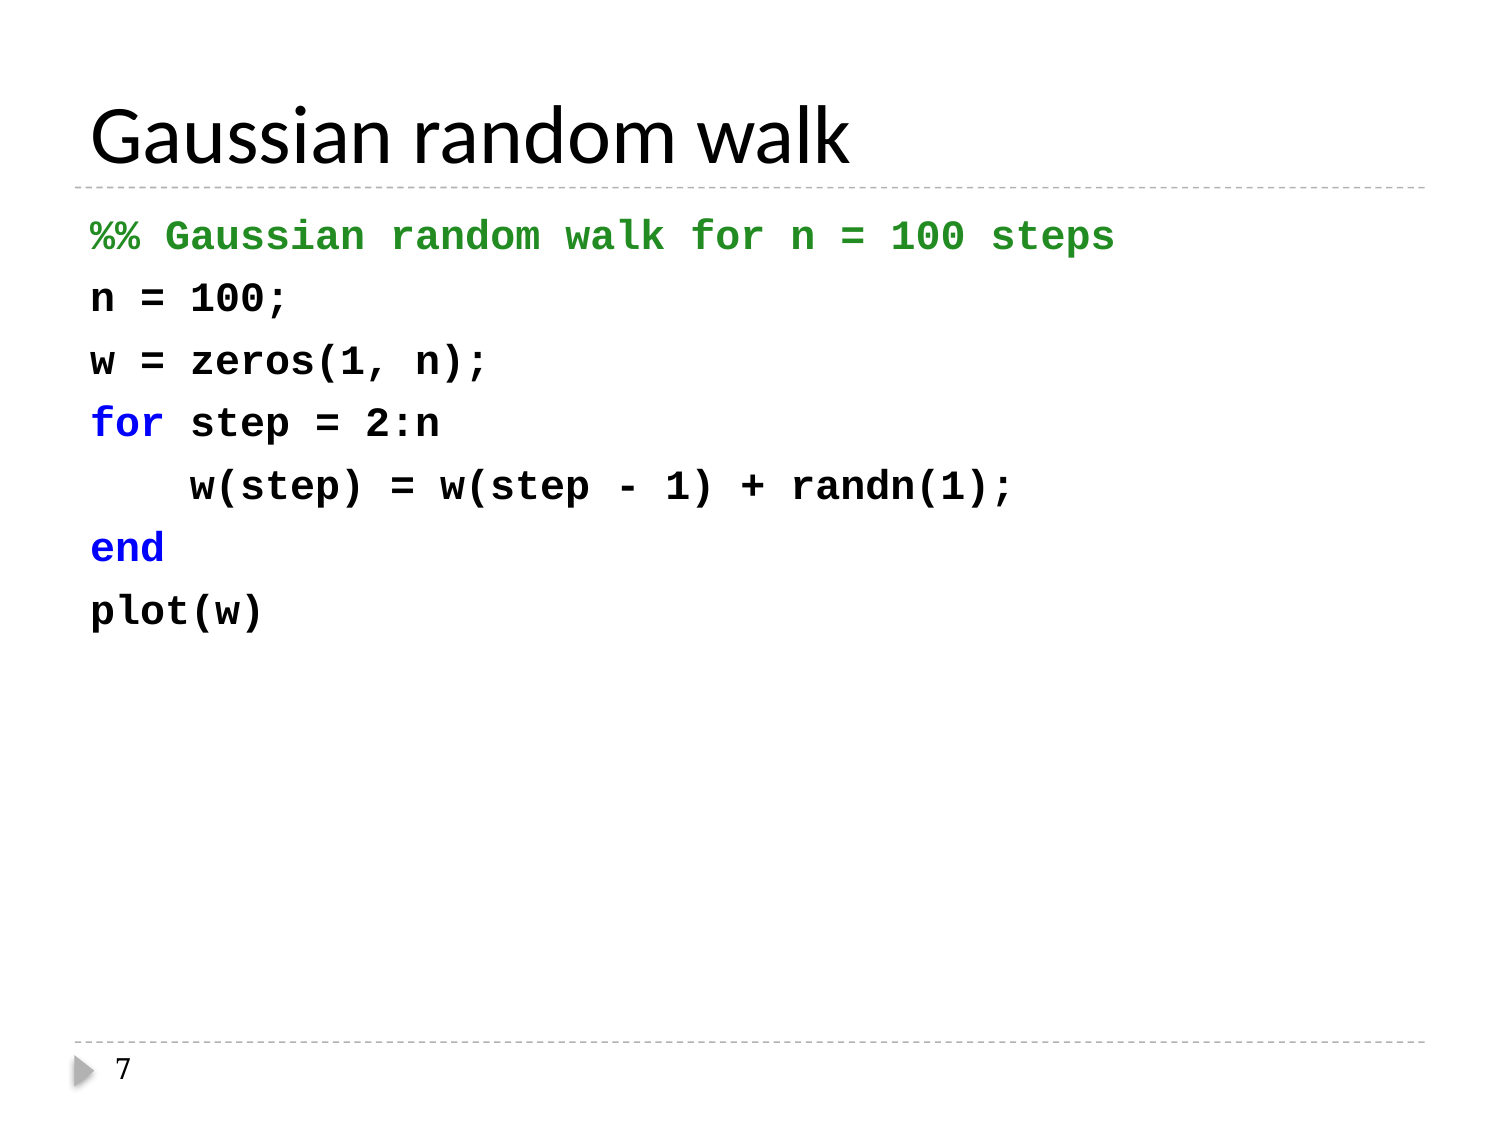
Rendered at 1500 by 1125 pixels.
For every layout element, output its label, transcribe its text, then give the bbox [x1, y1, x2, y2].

slide_number 7 [100, 1042, 426, 1103]
list %% Gaussian random walk for n = 100 steps n = 100; w = zeros(1, n); for step = 2:n w(step) = w(step - 1) + randn(1); end plot(w) [74, 199, 1426, 1011]
title Gaussian random walk [74, 24, 1426, 188]
